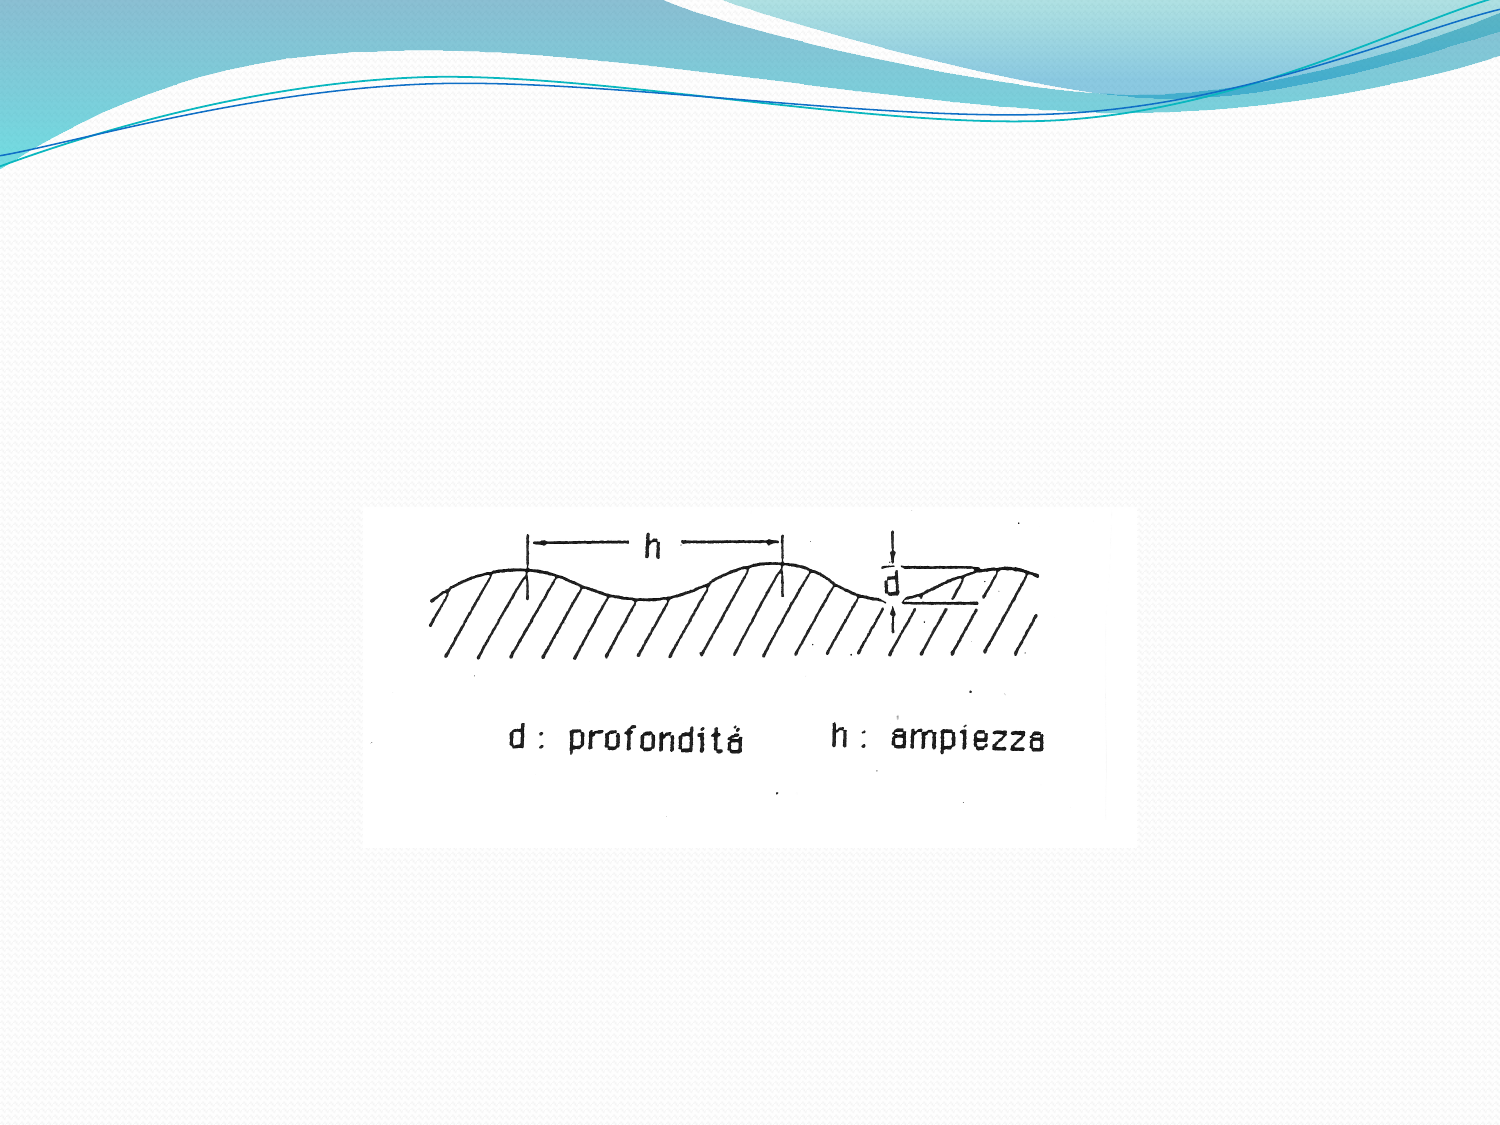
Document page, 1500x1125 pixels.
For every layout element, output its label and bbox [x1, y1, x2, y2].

list [362, 507, 1137, 848]
